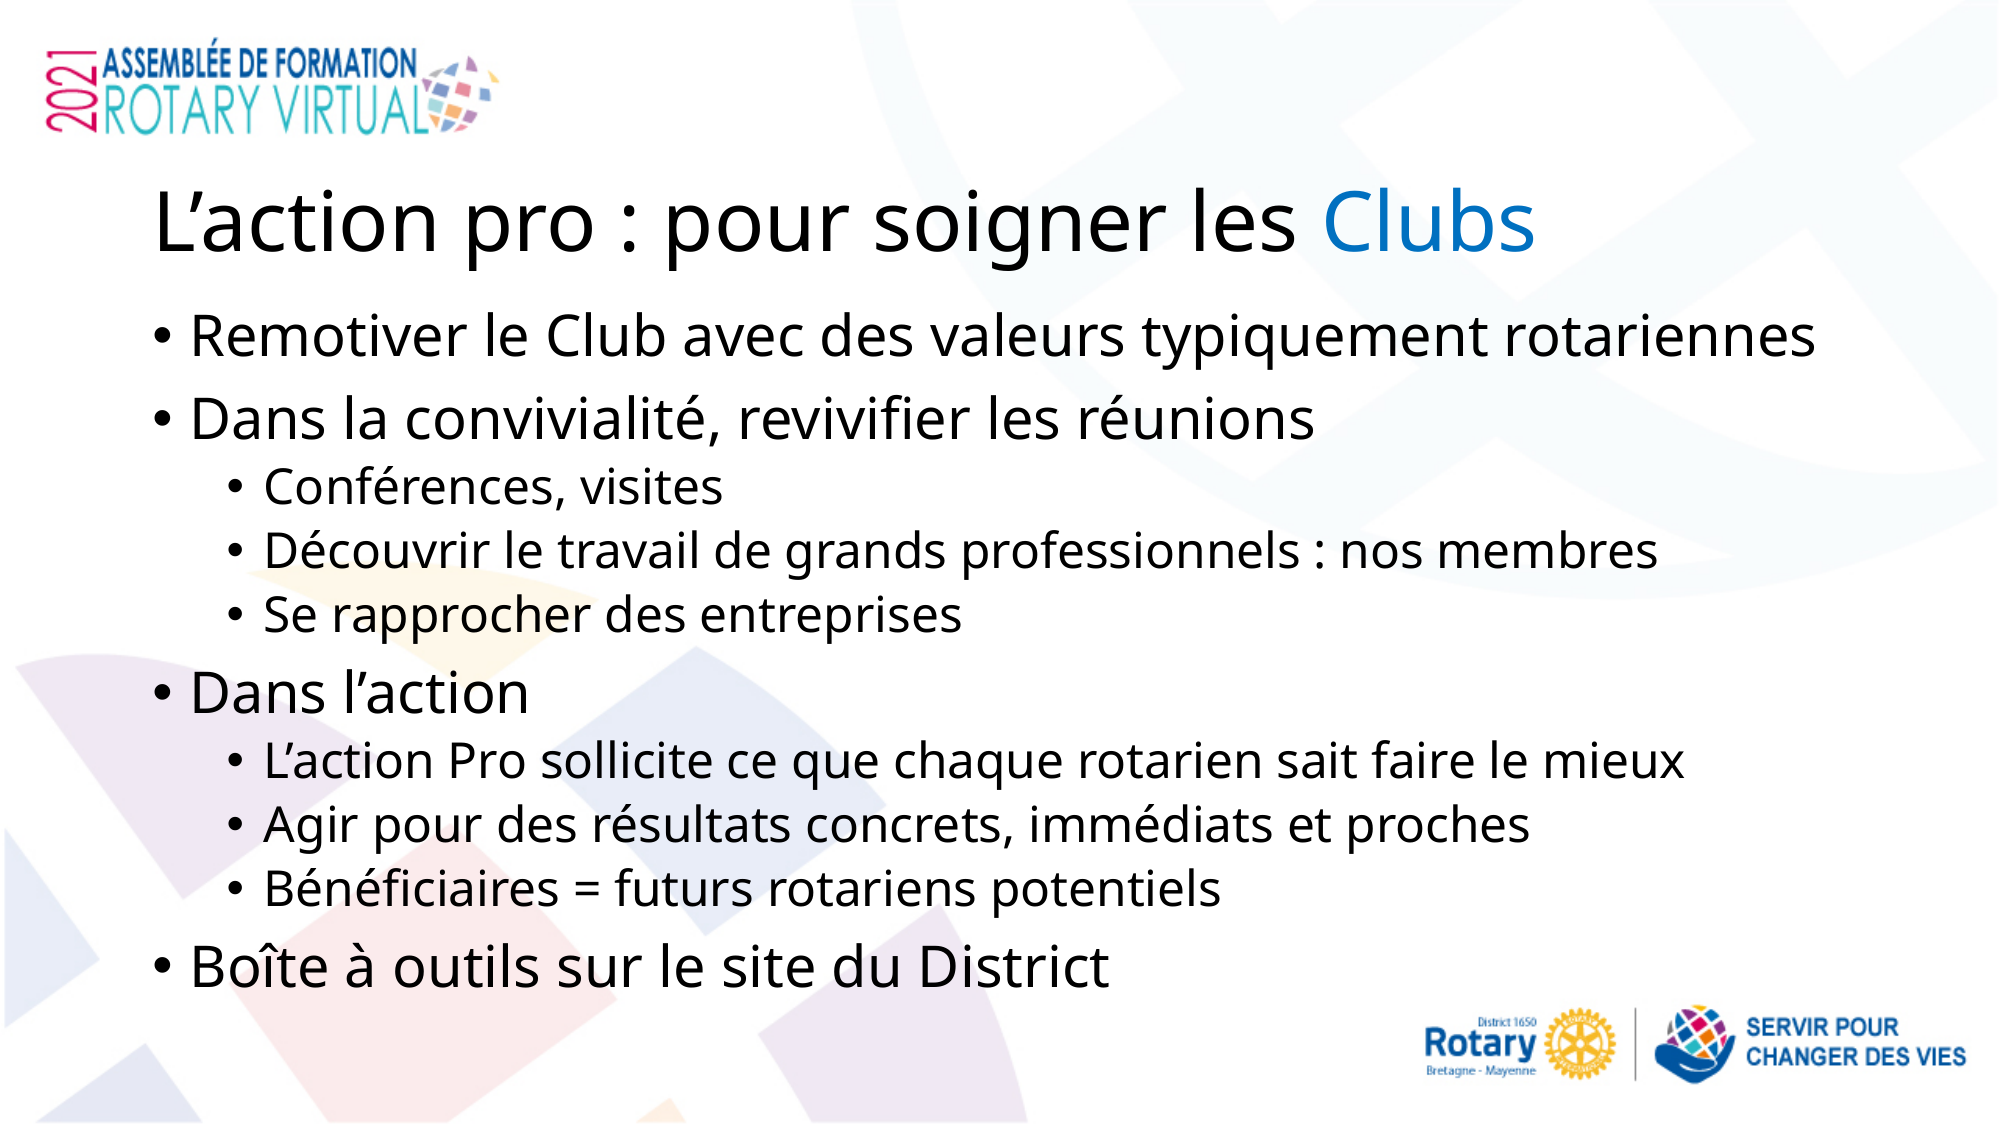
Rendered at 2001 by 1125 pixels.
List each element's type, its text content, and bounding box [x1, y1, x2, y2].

picture [0, 0, 2000, 1125]
title L’action pro : pour soigner les Clubs [137, 171, 1863, 278]
list Remotiver le Club avec des valeurs typiquement rotariennes Dans la convivialité, revivifier les réunions Conférences, visites Découvrir le travail de grands professionnels : nos membres Se rapprocher des entreprises Dans l’action L’action Pro sollicite ce que chaque rotarien sait faire le mieux Agir pour des résultats concrets, immédiats et proches Bénéficiaires = futurs rotariens potentiels Boîte à outils sur le site du District [137, 299, 1863, 1014]
